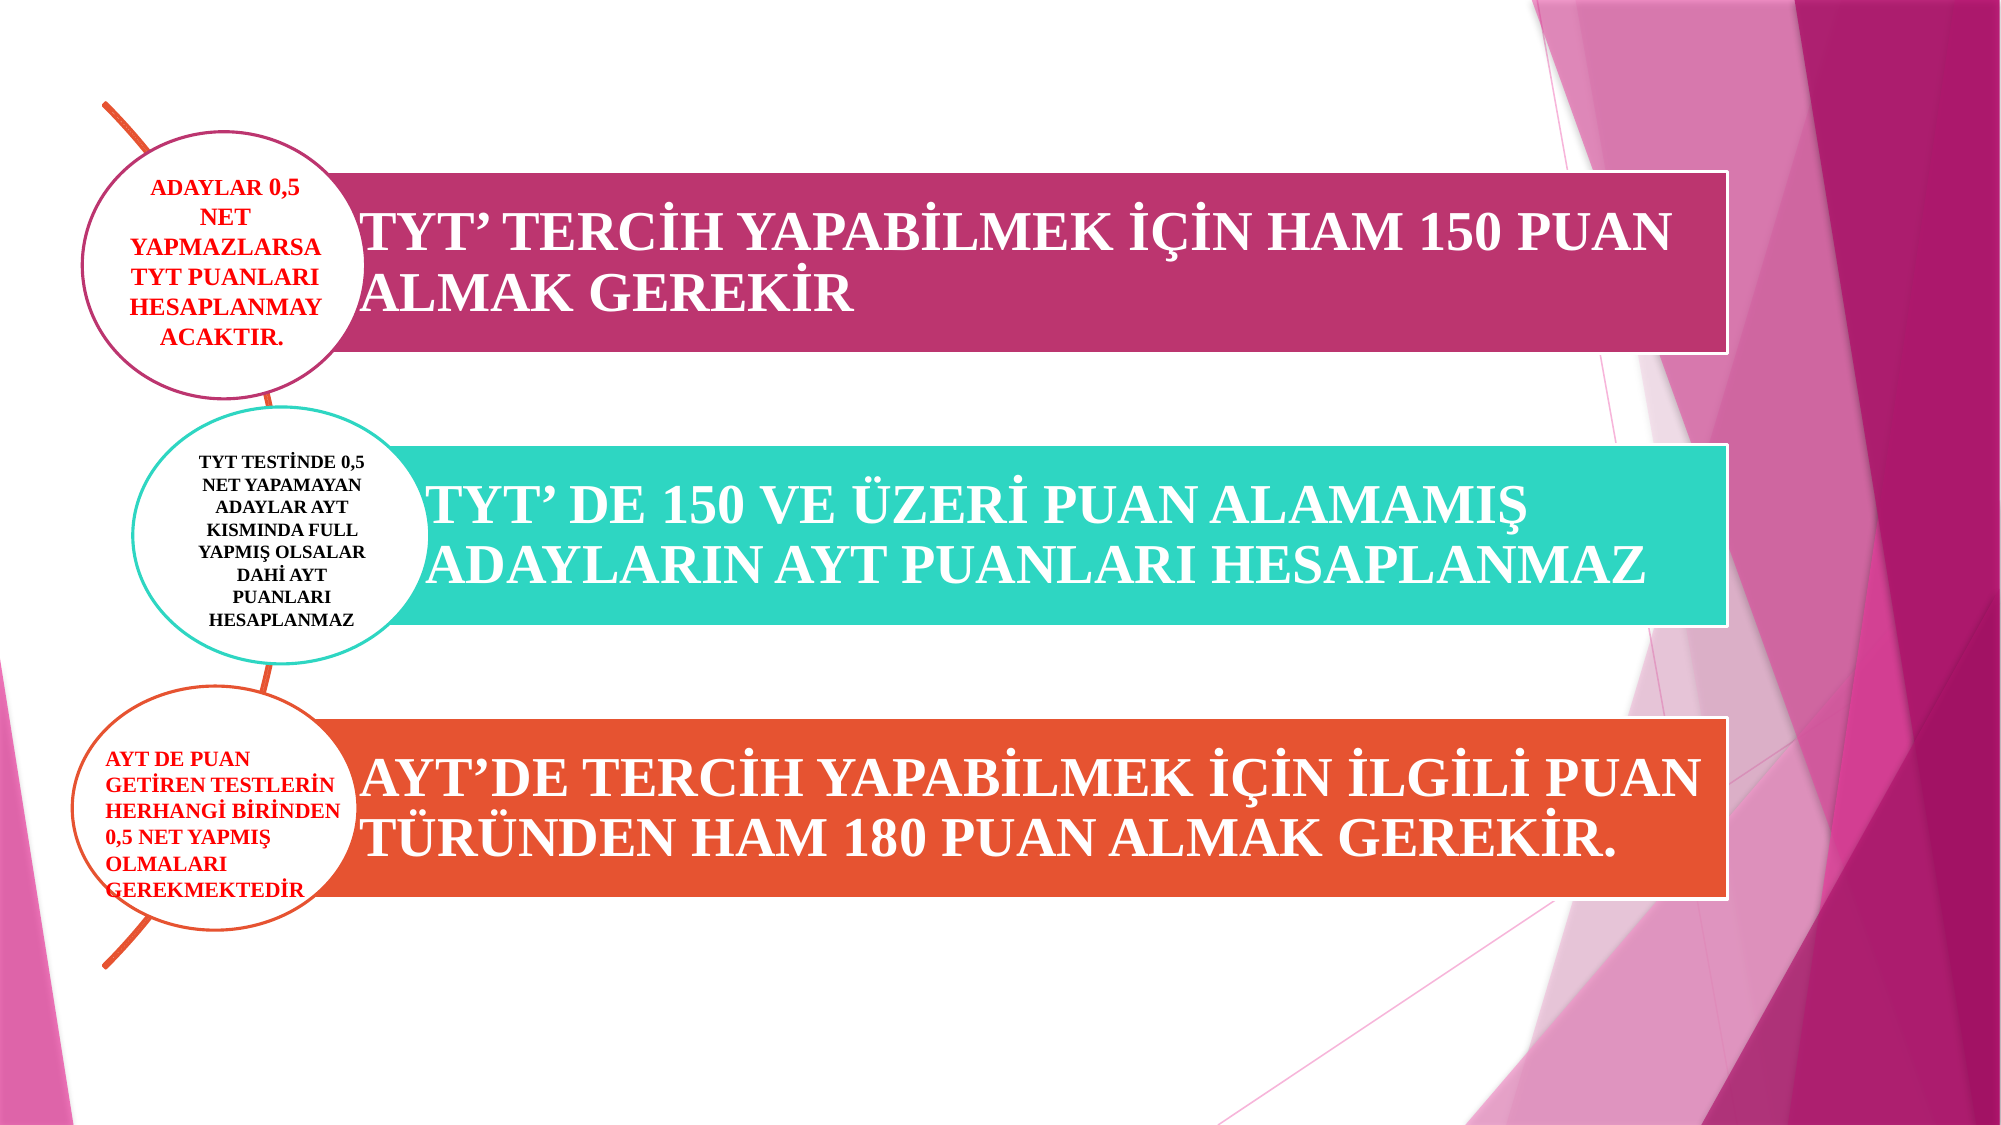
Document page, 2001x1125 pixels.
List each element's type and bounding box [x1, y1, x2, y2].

text_box [73, 80, 1727, 991]
